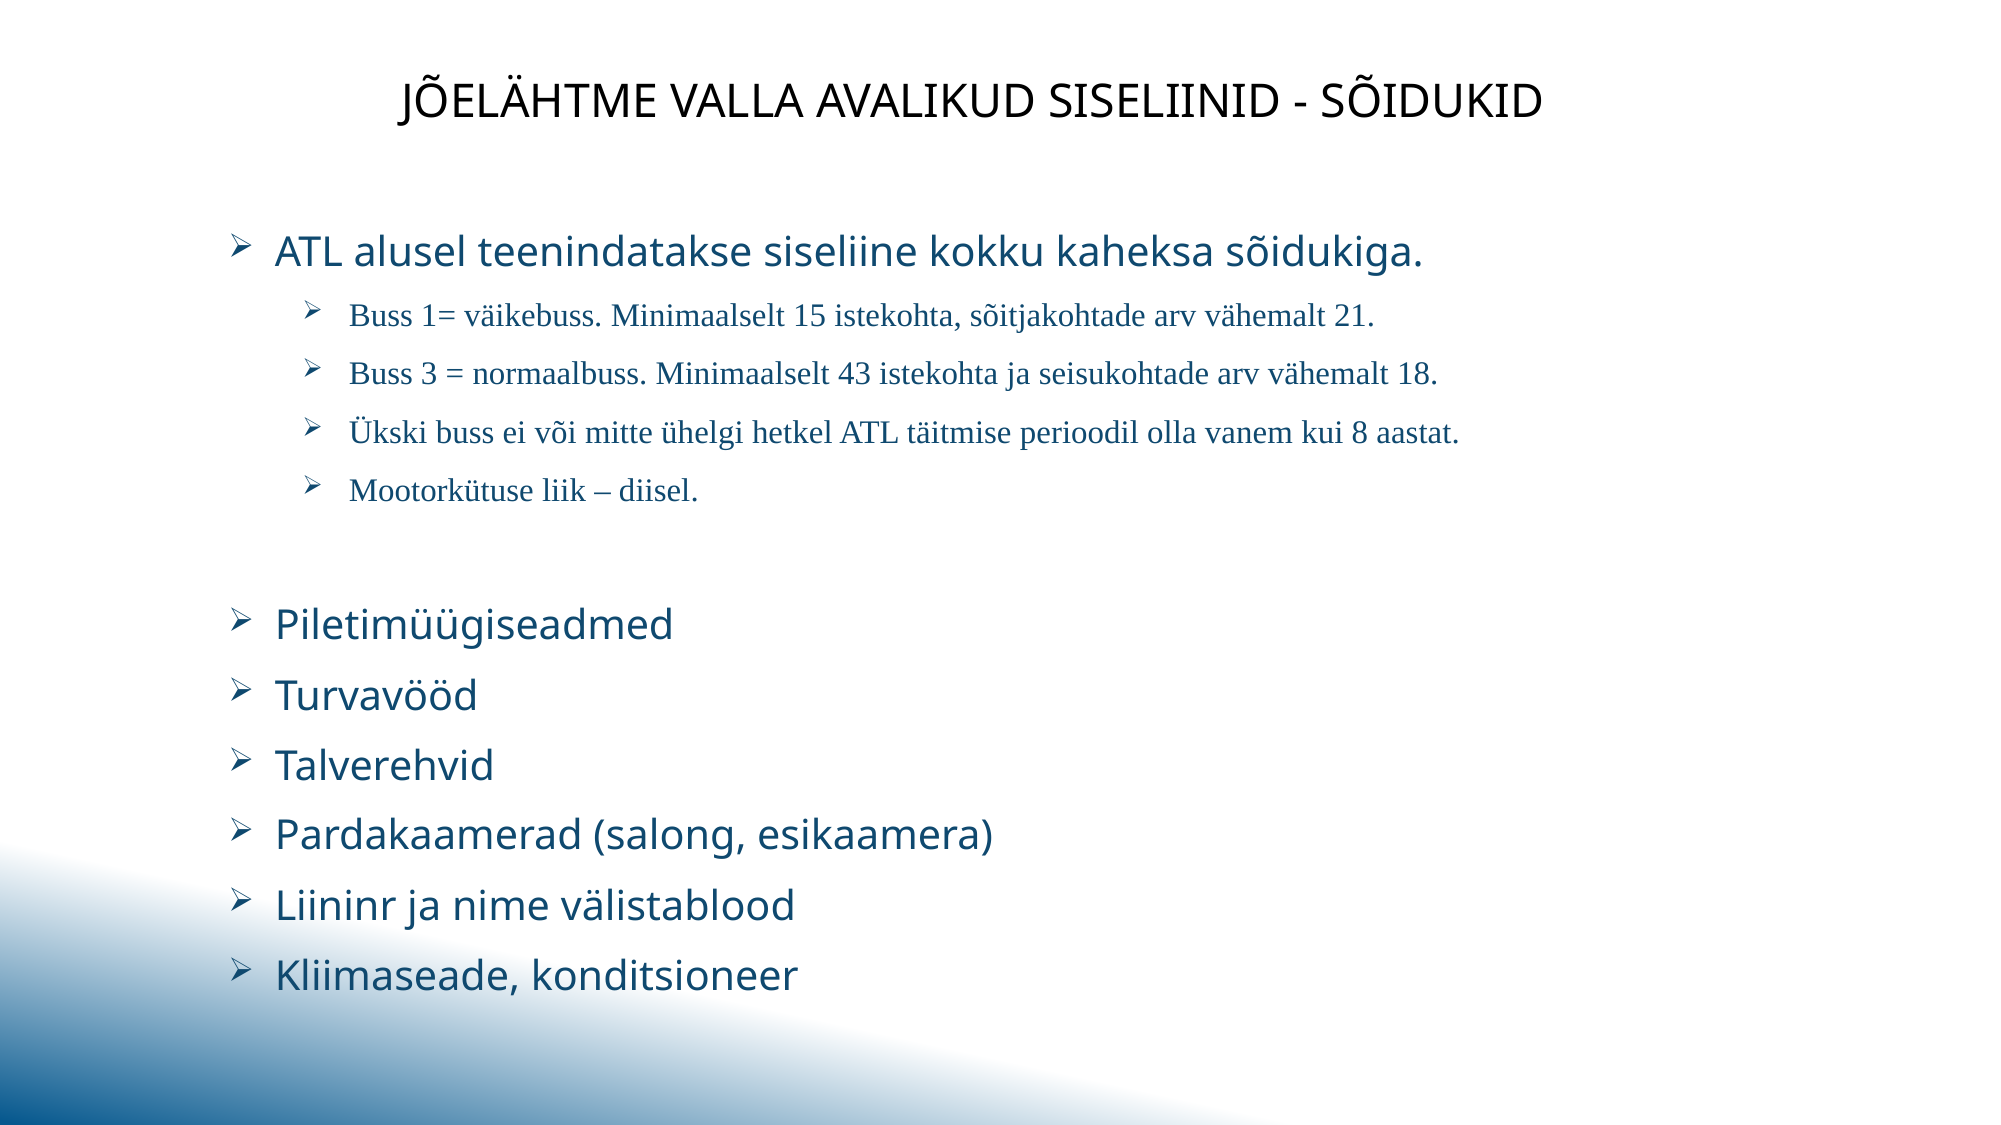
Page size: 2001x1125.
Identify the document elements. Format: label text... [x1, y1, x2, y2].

title Jõelähtme valla avalikud siseliinid - sõidukid [386, 38, 1605, 159]
list ATL alusel teenindatakse siseliine kokku kaheksa sõidukiga. Buss 1= väikebuss. Minimaalselt 15 istekohta, sõitjakohtade arv vähemalt 21. Buss 3 = normaalbuss. Minimaalselt 43 istekohta ja seisukohtade arv vähemalt 18. Ükski buss ei või mitte ühelgi hetkel ATL täitmise perioodil olla vanem kui 8 aastat. Mootorkütuse liik – diisel. Piletimüügiseadmed Turvavööd Talverehvid Pardakaamerad (salong, esikaamera) Liininr ja nime välistablood Kliimaseade, konditsioneer [213, 217, 1841, 1009]
